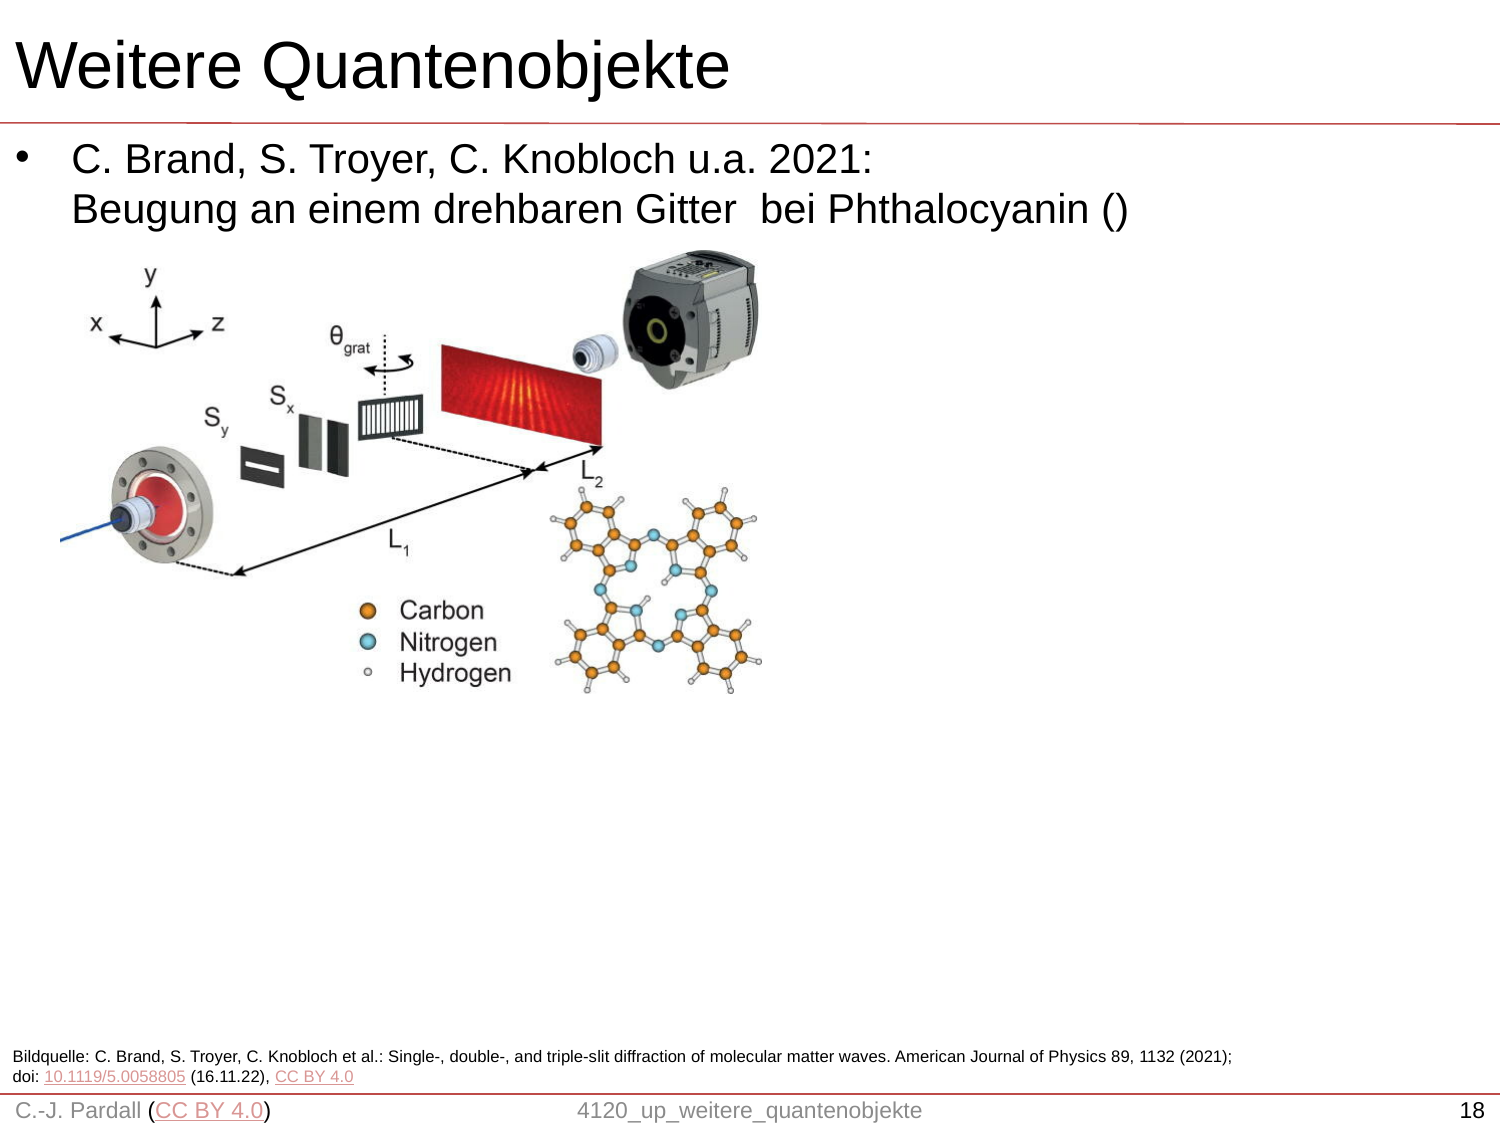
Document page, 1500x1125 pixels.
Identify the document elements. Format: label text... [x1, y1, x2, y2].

slide_number C.-J. Pardall [0, 1094, 160, 1125]
footer 4120_up_weitere_quantenobjekte [512, 1094, 988, 1125]
picture [59, 250, 763, 694]
text_box Bildquelle: C. Brand, S. Troyer, C. Knobloch et al.: Single-, double-, and triple-slit diffraction of molecular matter waves. American Journal of Physics 89, 1132 (2021); doi: 10.1119/5.0058805 (16.11.22), CC BY 4.0 [0, 1038, 1498, 1094]
title Weitere Quantenobjekte [0, 0, 1500, 123]
